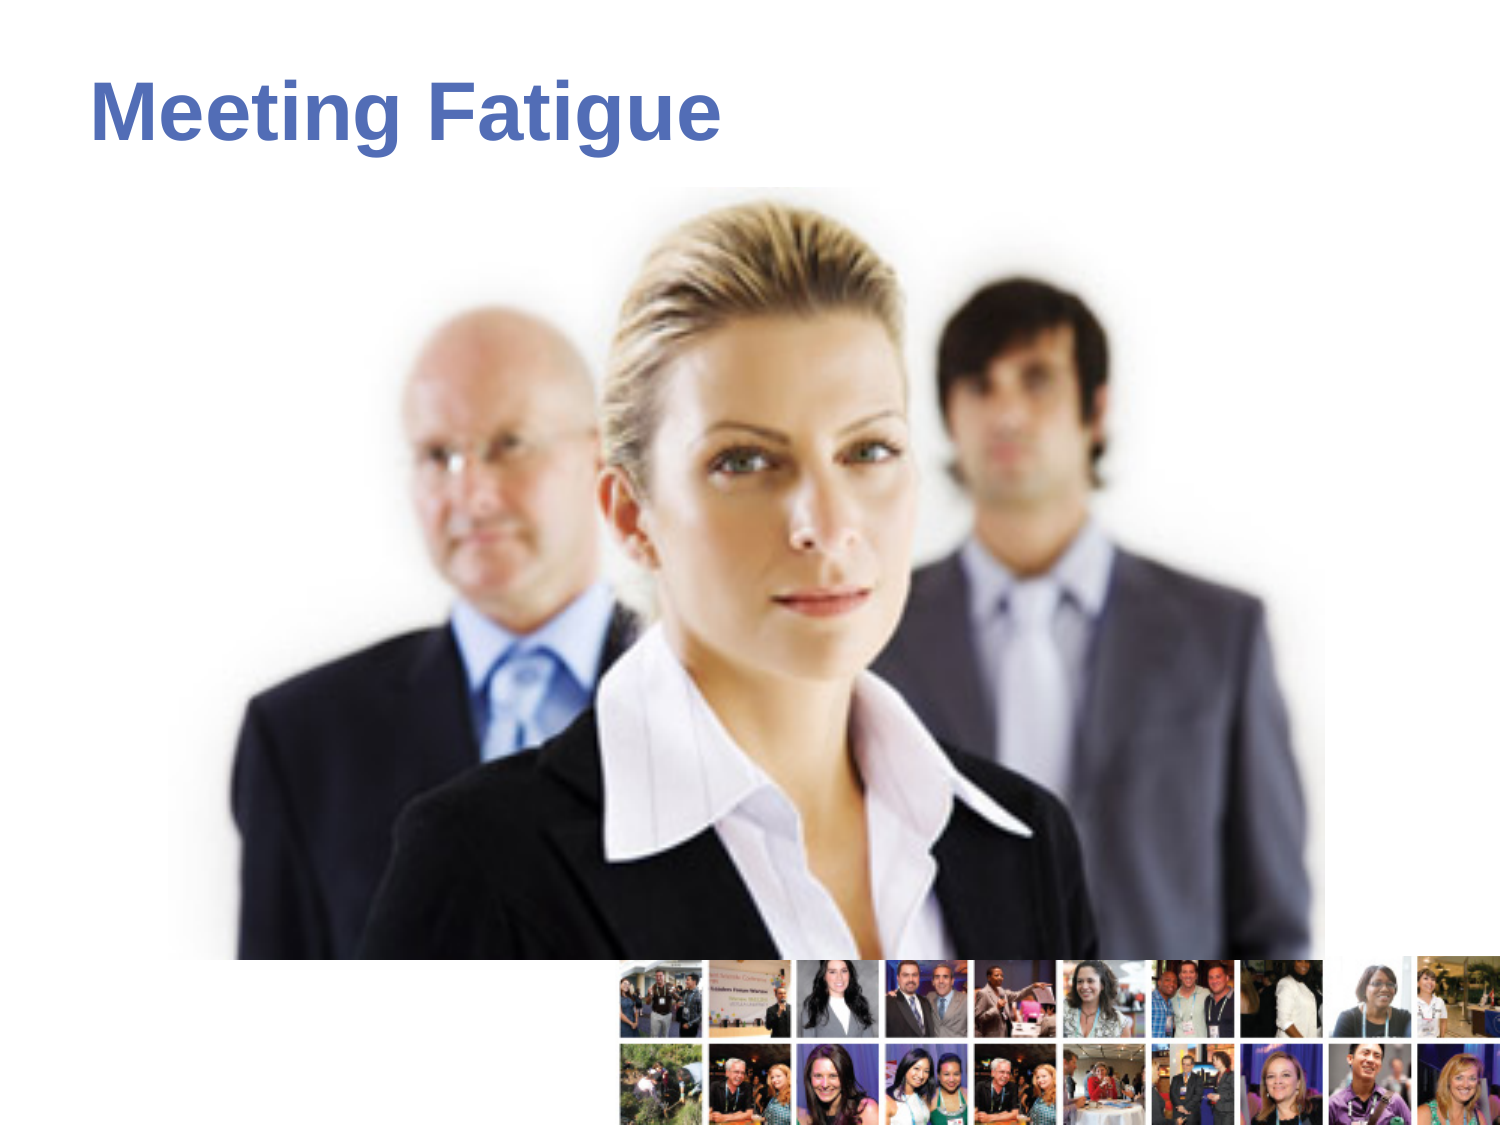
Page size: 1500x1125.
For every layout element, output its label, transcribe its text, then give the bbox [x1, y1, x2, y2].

picture [168, 187, 1500, 1125]
title Meeting Fatigue [75, 50, 1425, 163]
